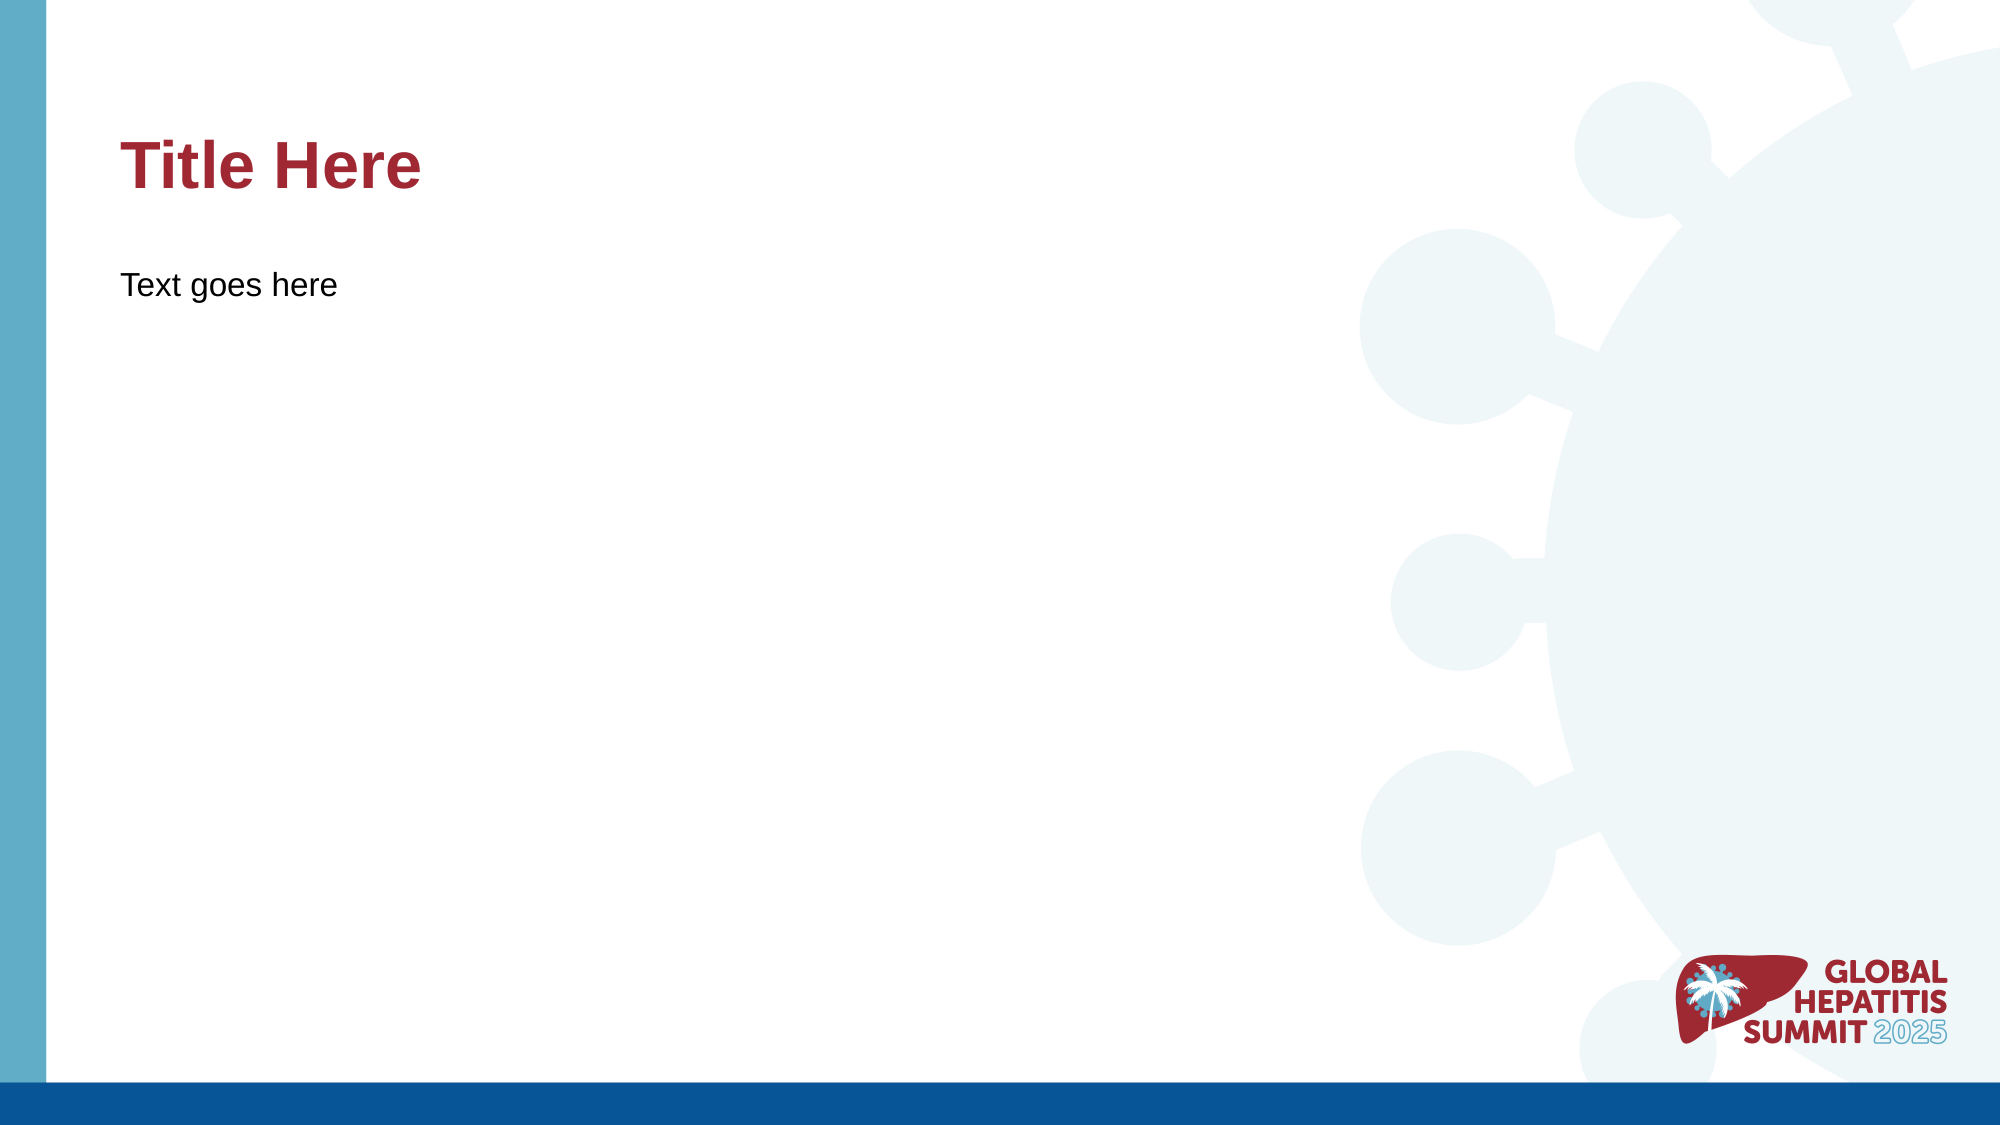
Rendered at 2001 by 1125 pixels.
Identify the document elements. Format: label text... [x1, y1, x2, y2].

picture [0, 0, 2000, 1125]
list Text goes here [120, 267, 1905, 900]
title Title Here [120, 66, 1905, 267]
